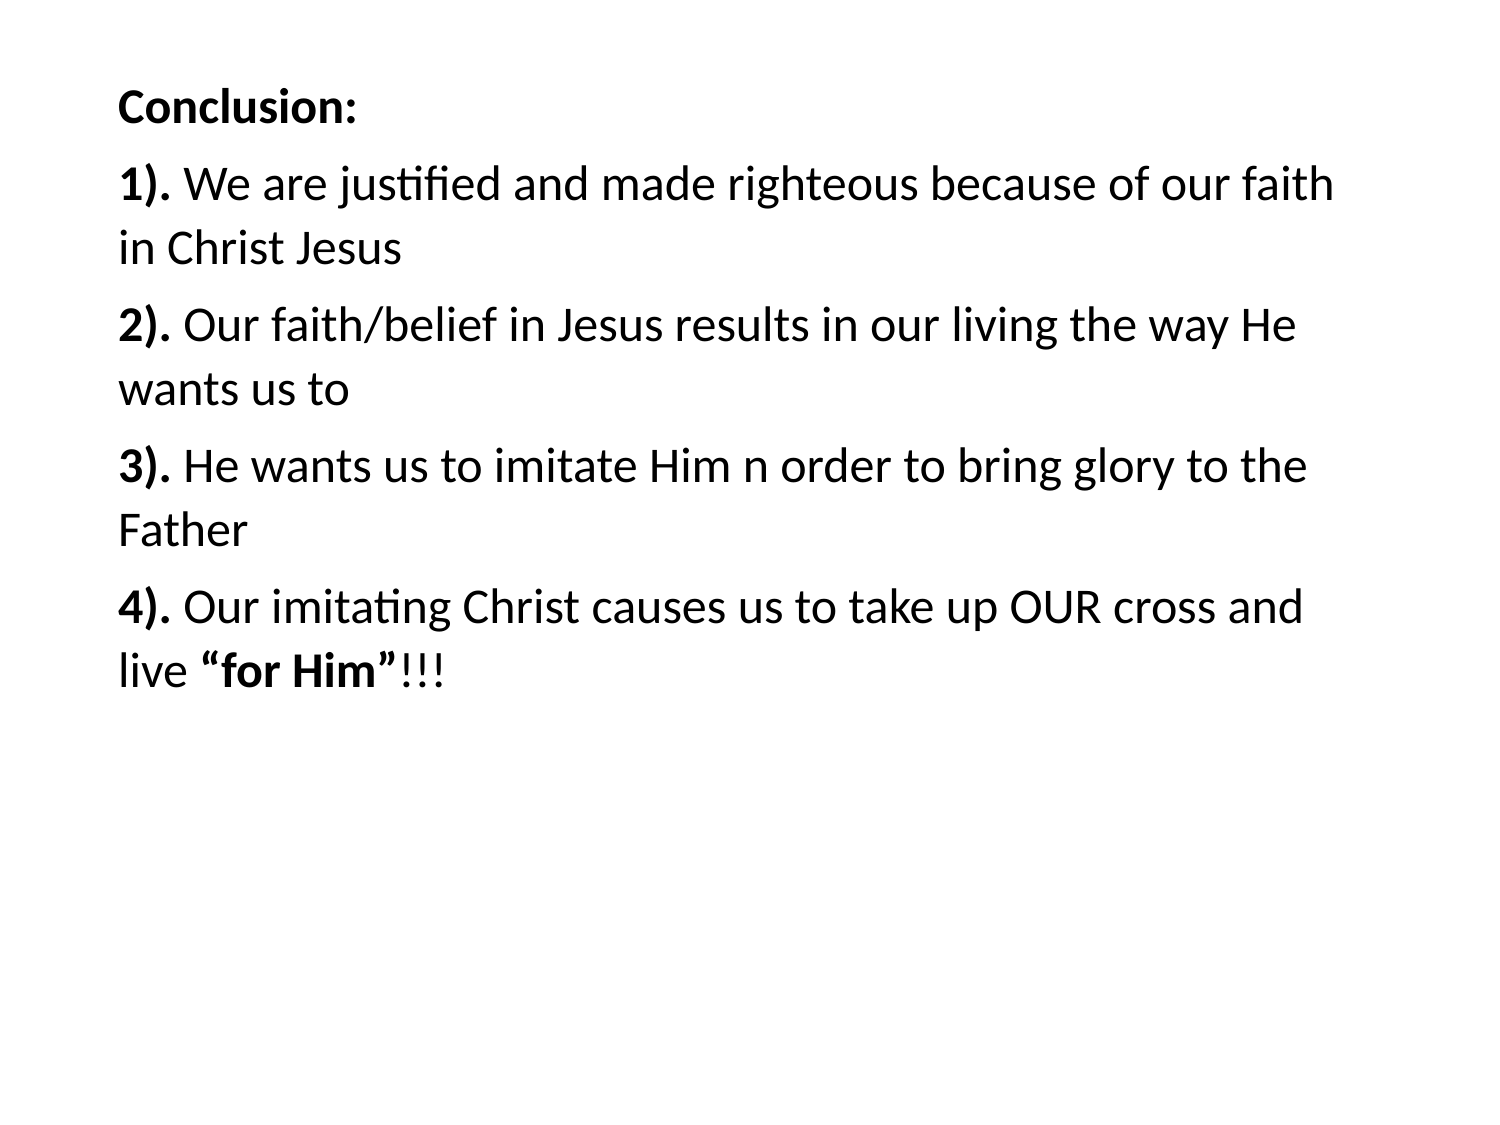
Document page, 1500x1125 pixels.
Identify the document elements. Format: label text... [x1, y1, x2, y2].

list Conclusion: 1). We are justified and made righteous because of our faith in Christ Jesus 2). Our faith/belief in Jesus results in our living the way He wants us to 3). He wants us to imitate Him n order to bring glory to the Father 4). Our imitating Christ causes us to take up OUR cross and live “for Him”!!! [103, 62, 1397, 1029]
